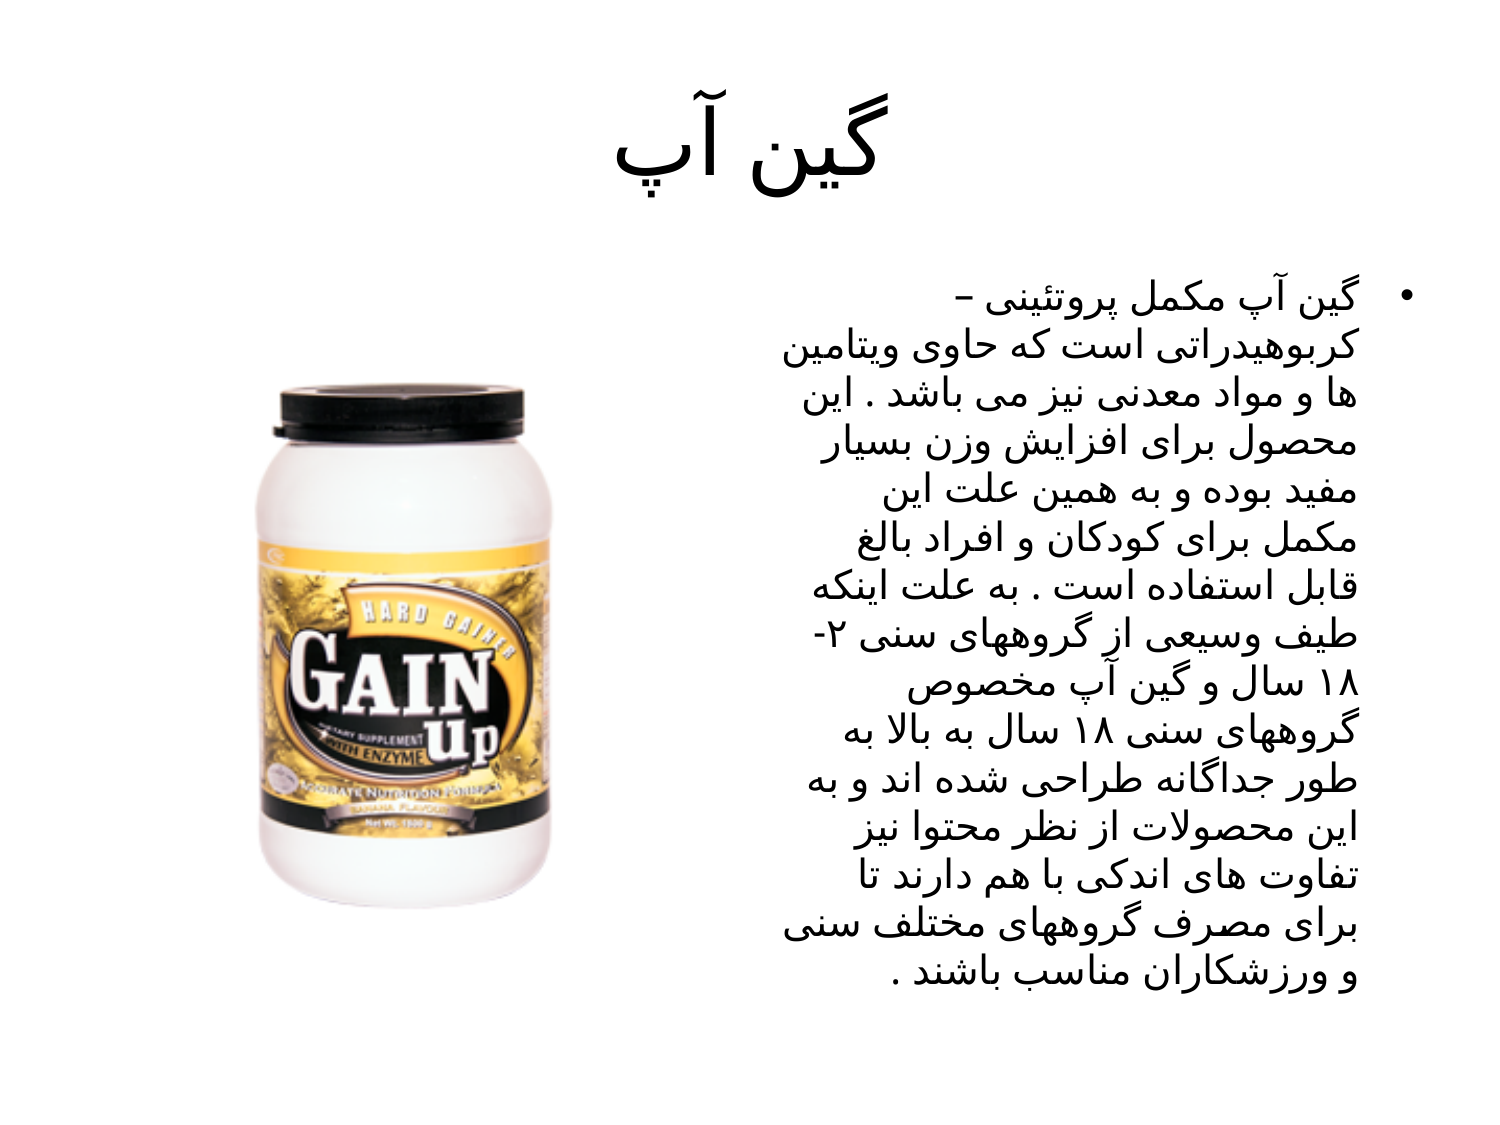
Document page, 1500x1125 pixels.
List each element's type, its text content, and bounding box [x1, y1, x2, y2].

title گین آپ [75, 45, 1425, 233]
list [197, 320, 615, 947]
list گین آپ مکمل پروتئینی – کربوهیدراتی است که حاوی ویتامین ها و مواد معدنی نیز می باشد . این محصول برای افزایش وزن بسیار مفید بوده و به همین علت این مکمل برای کودکان و افراد بالغ قابل استفاده است . به علت اینکه طیف وسیعی از گروههای سنی ۲-۱۸ سال و گین آپ مخصوص گروههای سنی ۱۸ سال به بالا به طور جداگانه طراحی شده اند و به این محصولات از نظر محتوا نیز تفاوت های اندکی با هم دارند تا برای مصرف گروههای مختلف سنی و ورزشکاران مناسب باشند . [762, 262, 1425, 1005]
